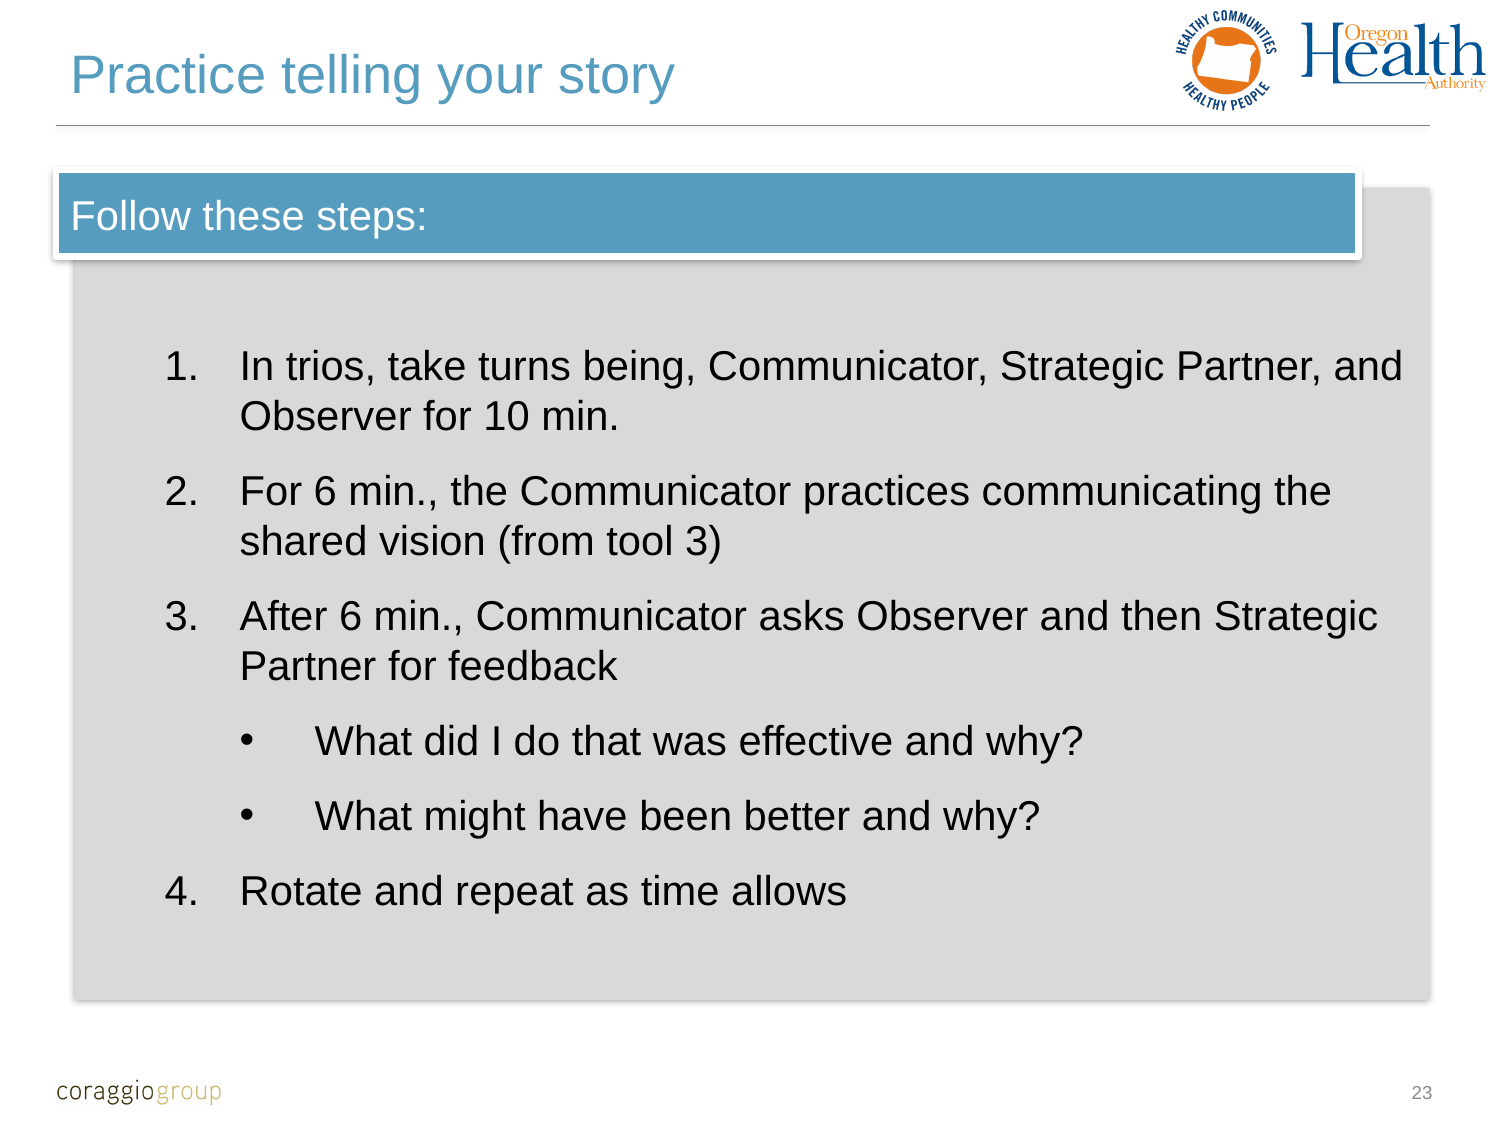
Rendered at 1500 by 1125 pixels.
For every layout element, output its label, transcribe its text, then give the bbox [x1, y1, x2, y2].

picture [55, 1079, 223, 1106]
slide_number 22 [1097, 1062, 1448, 1123]
picture [1300, 20, 1488, 94]
text_box In trios, take turns being, Communicator, Strategic Partner, and Observer for 10 min. For 6 min., the Communicator practices communicating the shared vision (from tool 3) After 6 min., Communicator asks Observer and then Strategic Partner for feedback What did I do that was effective and why? What might have been better and why? Rotate and repeat as time allows [74, 187, 1430, 1001]
picture [1173, 8, 1279, 115]
list Practice telling your story [55, 31, 1430, 126]
text_box Follow these steps: [55, 169, 1359, 257]
